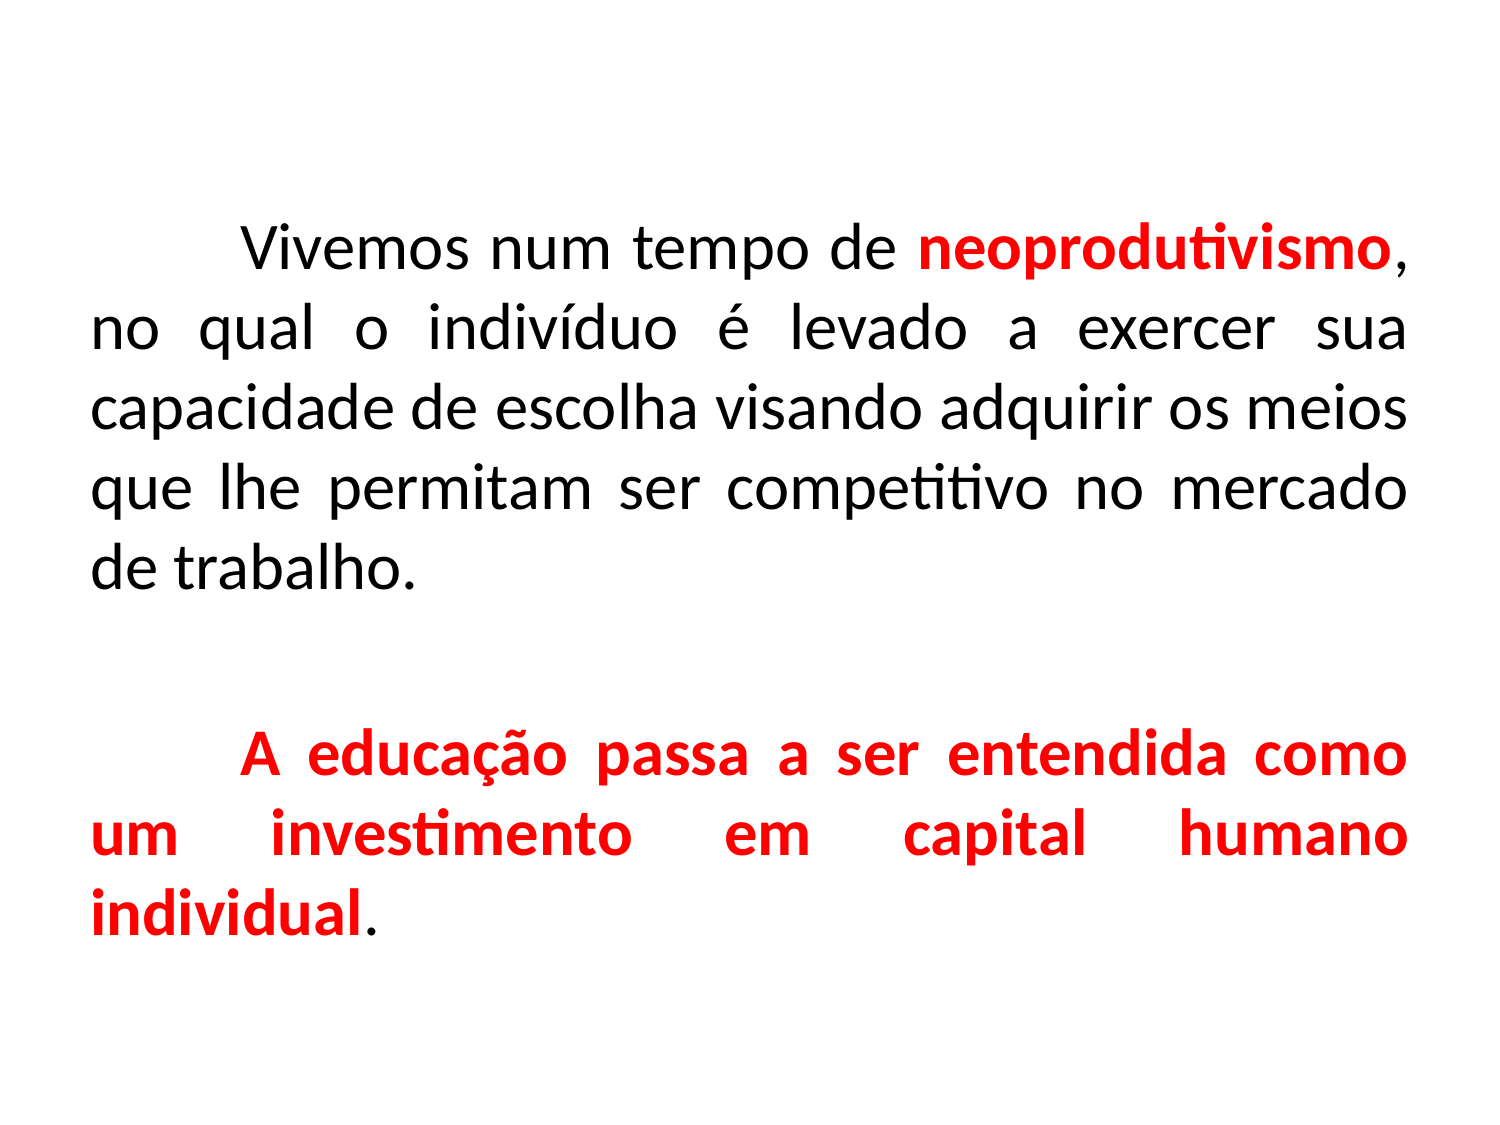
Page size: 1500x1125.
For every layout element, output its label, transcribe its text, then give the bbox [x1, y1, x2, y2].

list Vivemos num tempo de neoprodutivismo, no qual o indivíduo é levado a exercer sua capacidade de escolha visando adquirir os meios que lhe permitam ser competitivo no mercado de trabalho. A educação passa a ser entendida como um investimento em capital humano individual. [75, 101, 1425, 1005]
